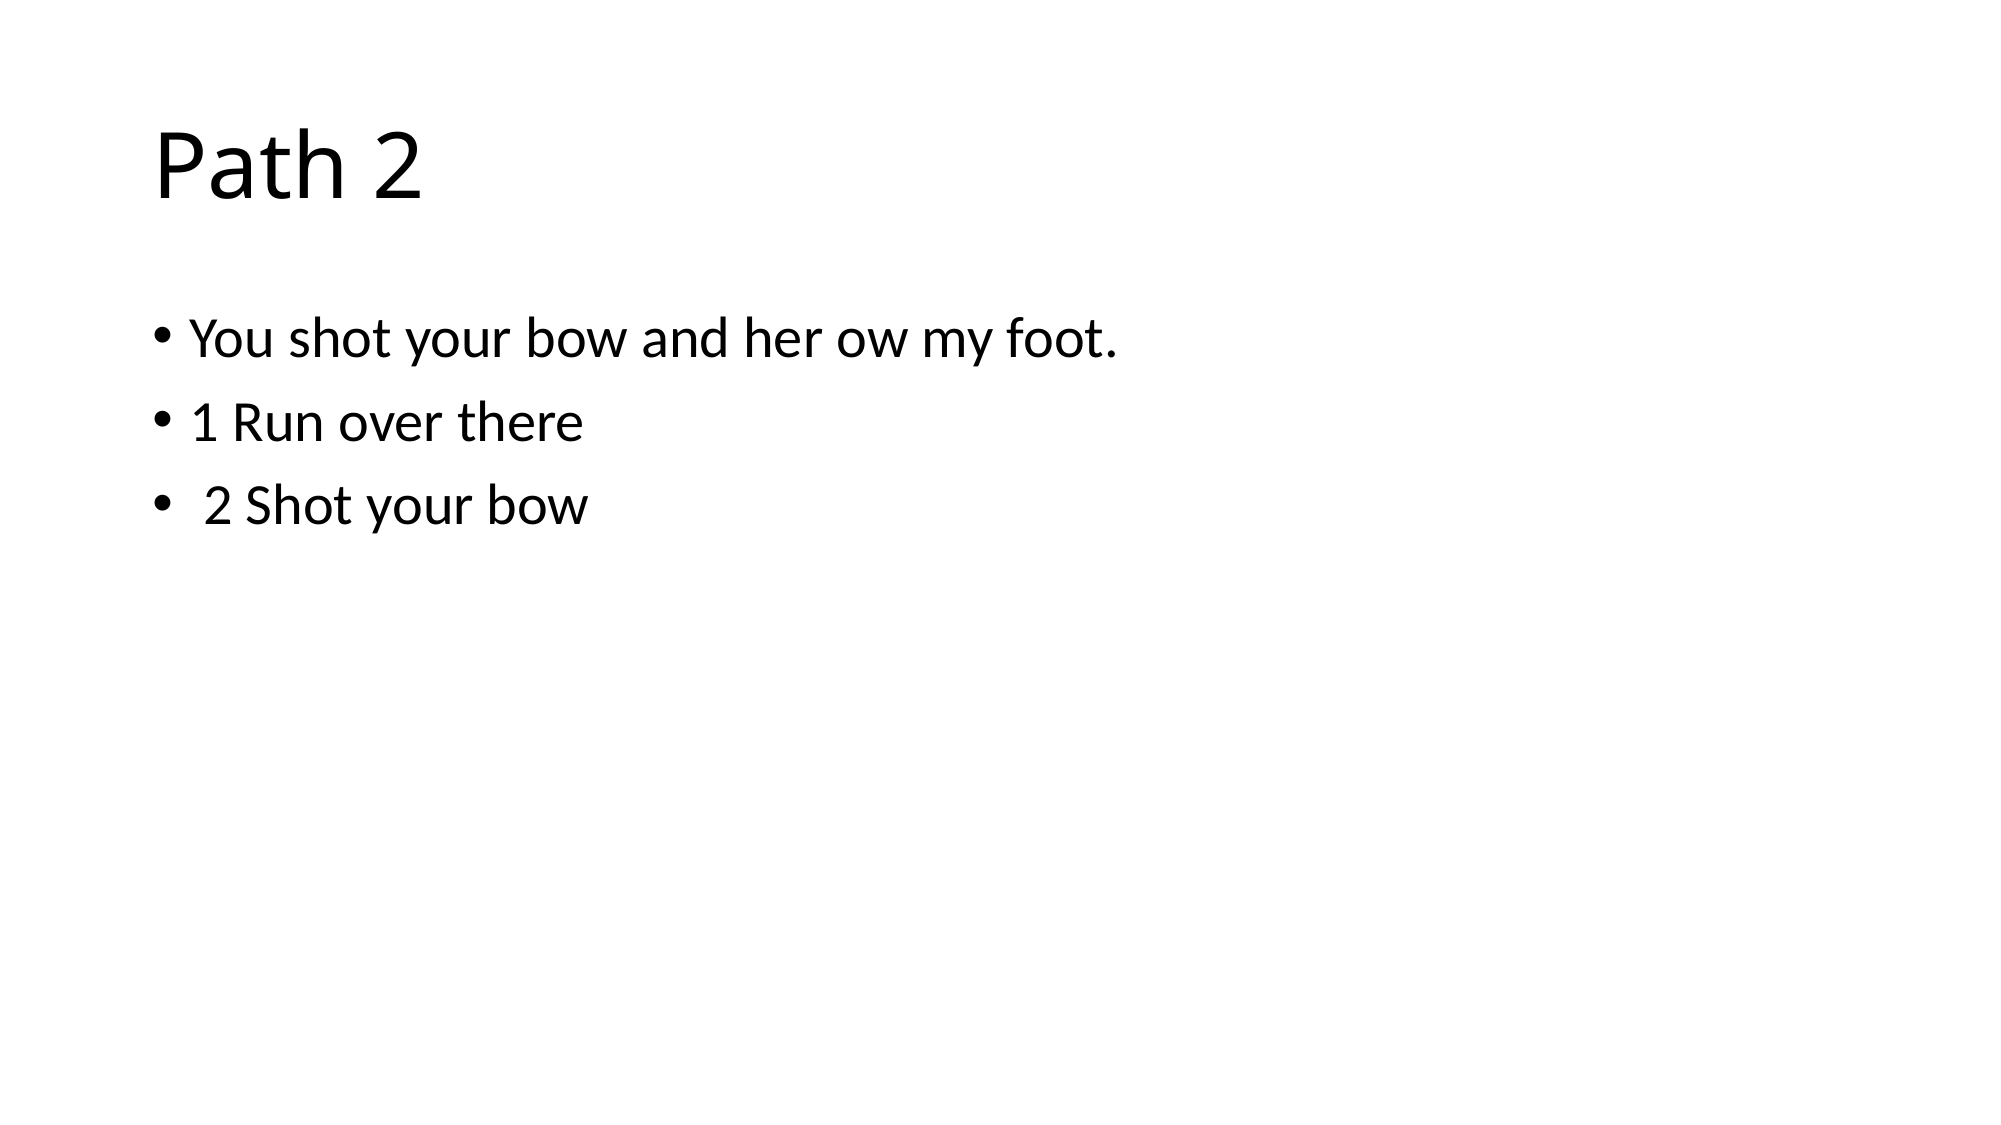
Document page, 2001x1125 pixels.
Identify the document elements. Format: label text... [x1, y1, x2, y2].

list You shot your bow and her ow my foot. 1 Run over there 2 Shot your bow [137, 299, 1863, 1014]
title Path 2 [137, 59, 1863, 278]
